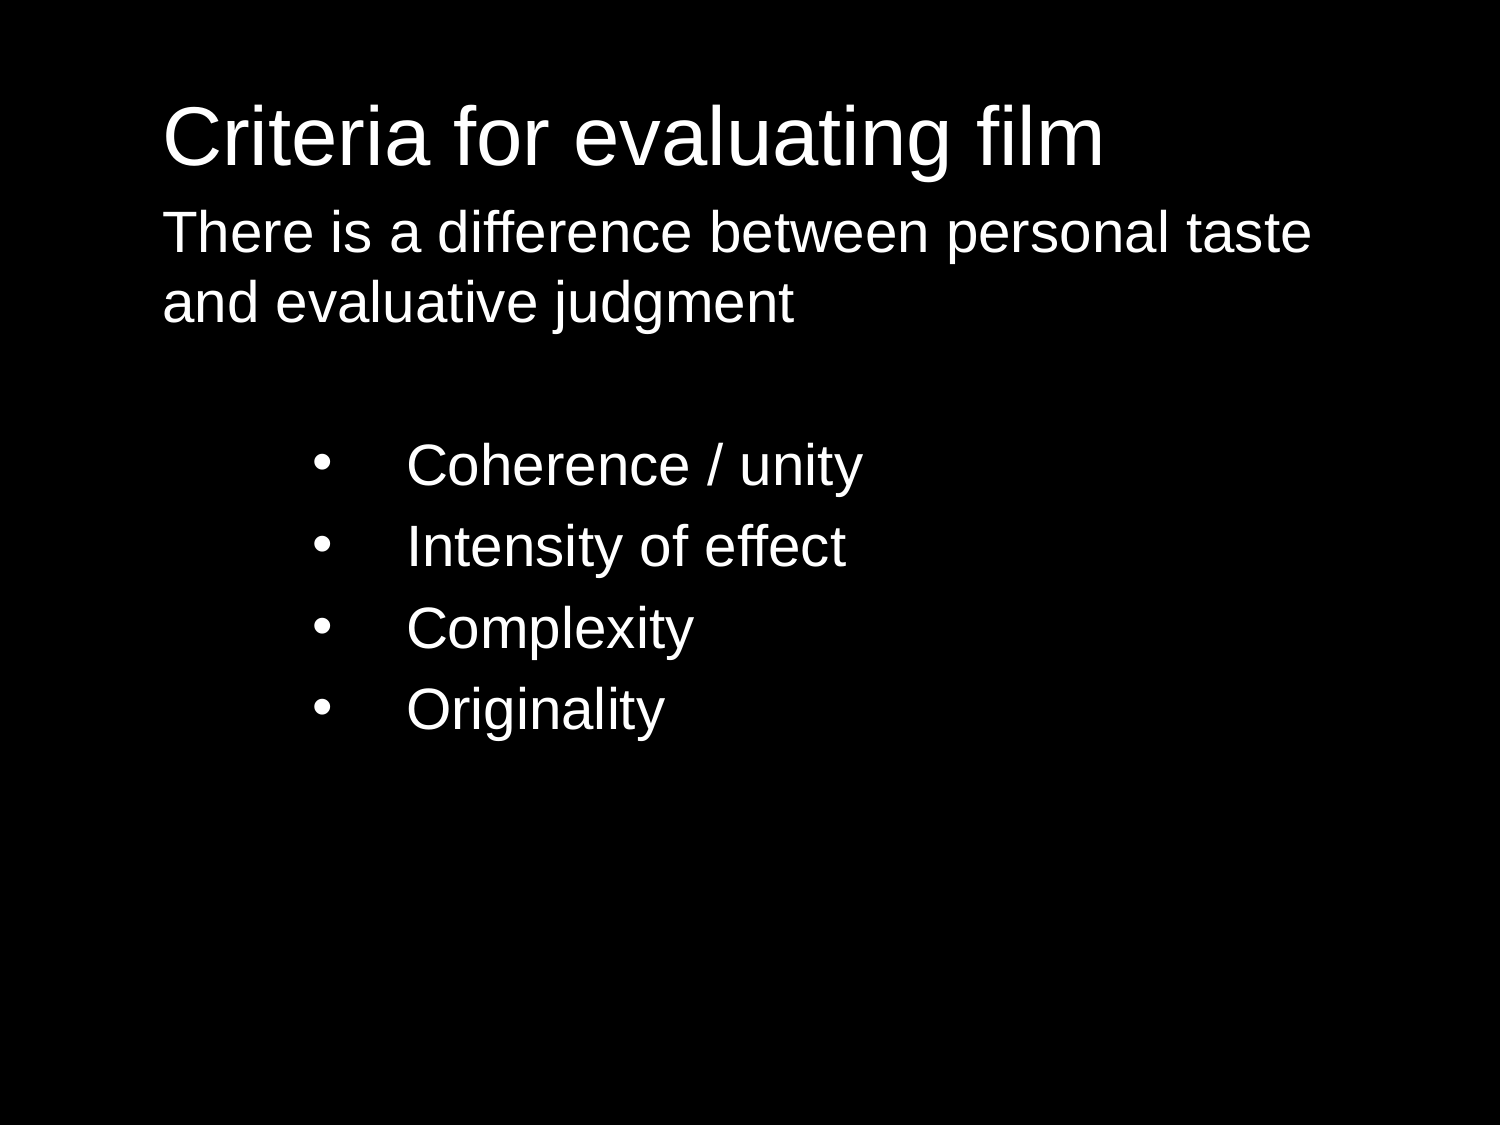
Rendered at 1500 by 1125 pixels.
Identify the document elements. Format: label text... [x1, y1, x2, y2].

subtitle Criteria for evaluating film There is a difference between personal taste and evaluative judgment Coherence / unity Intensity of effect Complexity Originality [147, 74, 1364, 1098]
